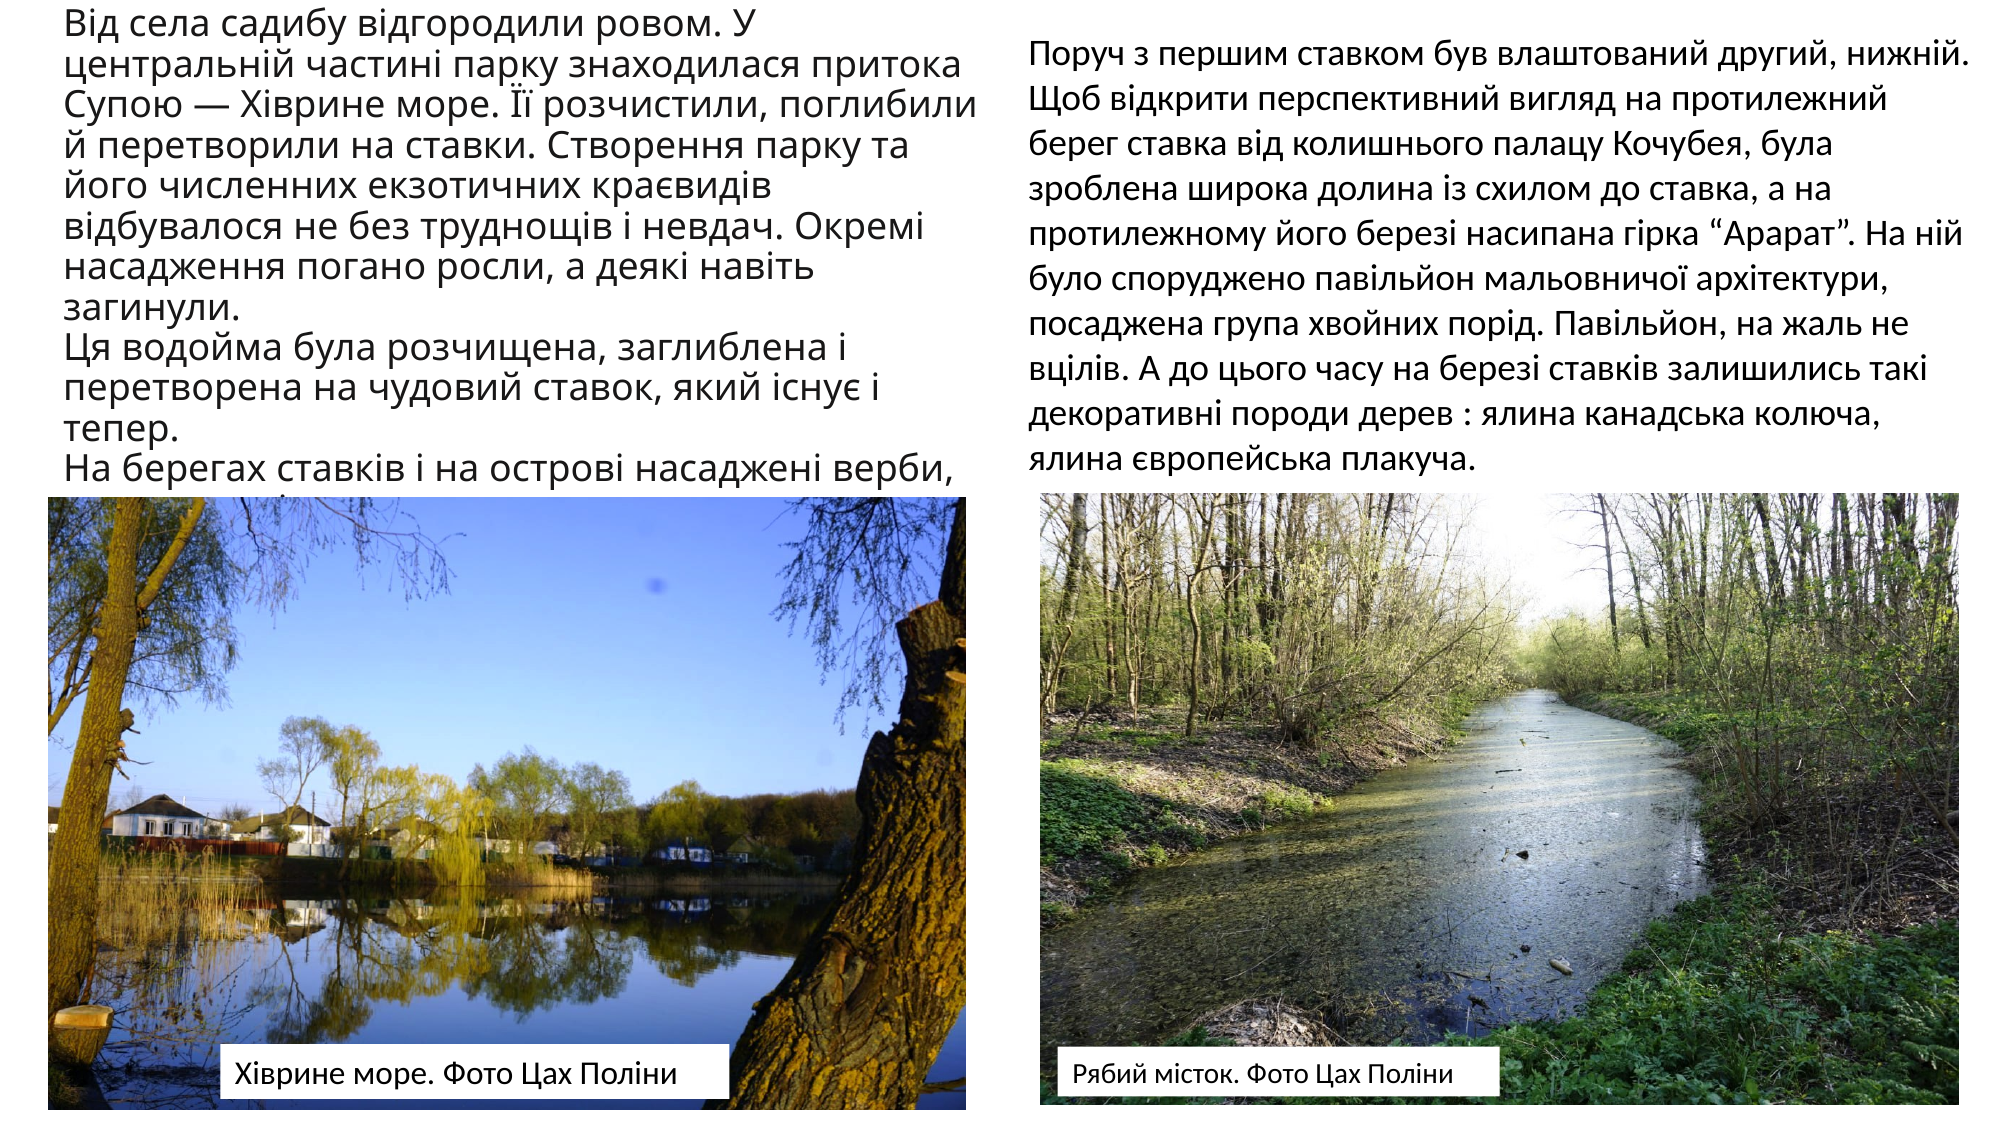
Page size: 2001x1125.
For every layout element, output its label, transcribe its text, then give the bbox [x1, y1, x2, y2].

picture [48, 497, 966, 1110]
text_box Поруч з першим ставком був влаштований другий, нижній. Щоб відкрити перспективний вигляд на протилежний берег ставка від колишнього палацу Кочубея, була зроблена широка долина із схилом до ставка, а на протилежному його березі насипана гірка “Арарат”. На ній було споруджено павільйон мальовничої архітектури, посаджена група хвойних порід. Павільйон, на жаль не вцілів. А до цього часу на березі ставків залишились такі декоративні породи дерев : ялина канадська колюча, ялина європейська плакуча. [1013, 20, 1986, 530]
title Від села садибу відгородили ровом. У центральній частині парку знаходилася притока Супою — Хіврине море. Її розчистили, поглибили й перетворили на ставки. Створення парку та його численних екзотичних краєвидів відбувалося не без труднощів і невдач. Окремі насадження погано росли, а деякі навіть загинули. Ця водойма була розчищена, заглиблена і перетворена на чудовий ставок, який існує і тепер. На берегах ставків і на острові насаджені верби, лози, тополі. [48, 59, 1000, 475]
picture [1040, 493, 1959, 1105]
